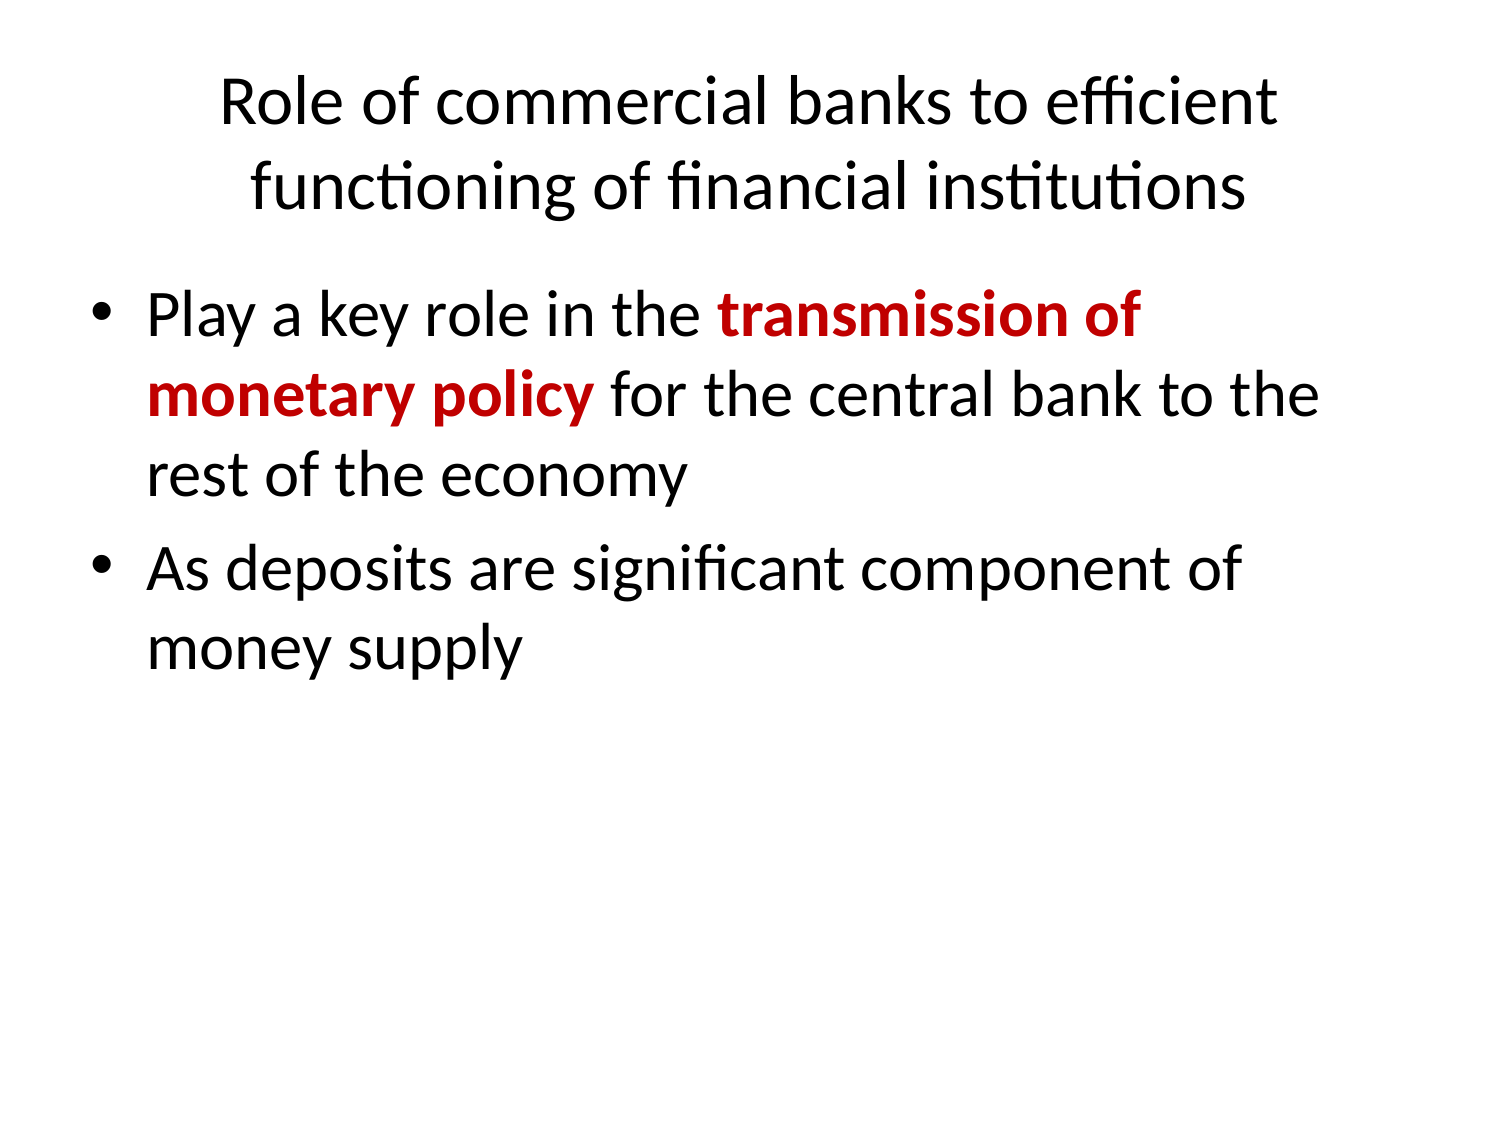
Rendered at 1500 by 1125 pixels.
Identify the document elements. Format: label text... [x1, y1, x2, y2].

list Play a key role in the transmission of monetary policy for the central bank to the rest of the economy As deposits are significant component of money supply [75, 262, 1425, 1005]
title Role of commercial banks to efficient functioning of financial institutions [75, 45, 1425, 233]
